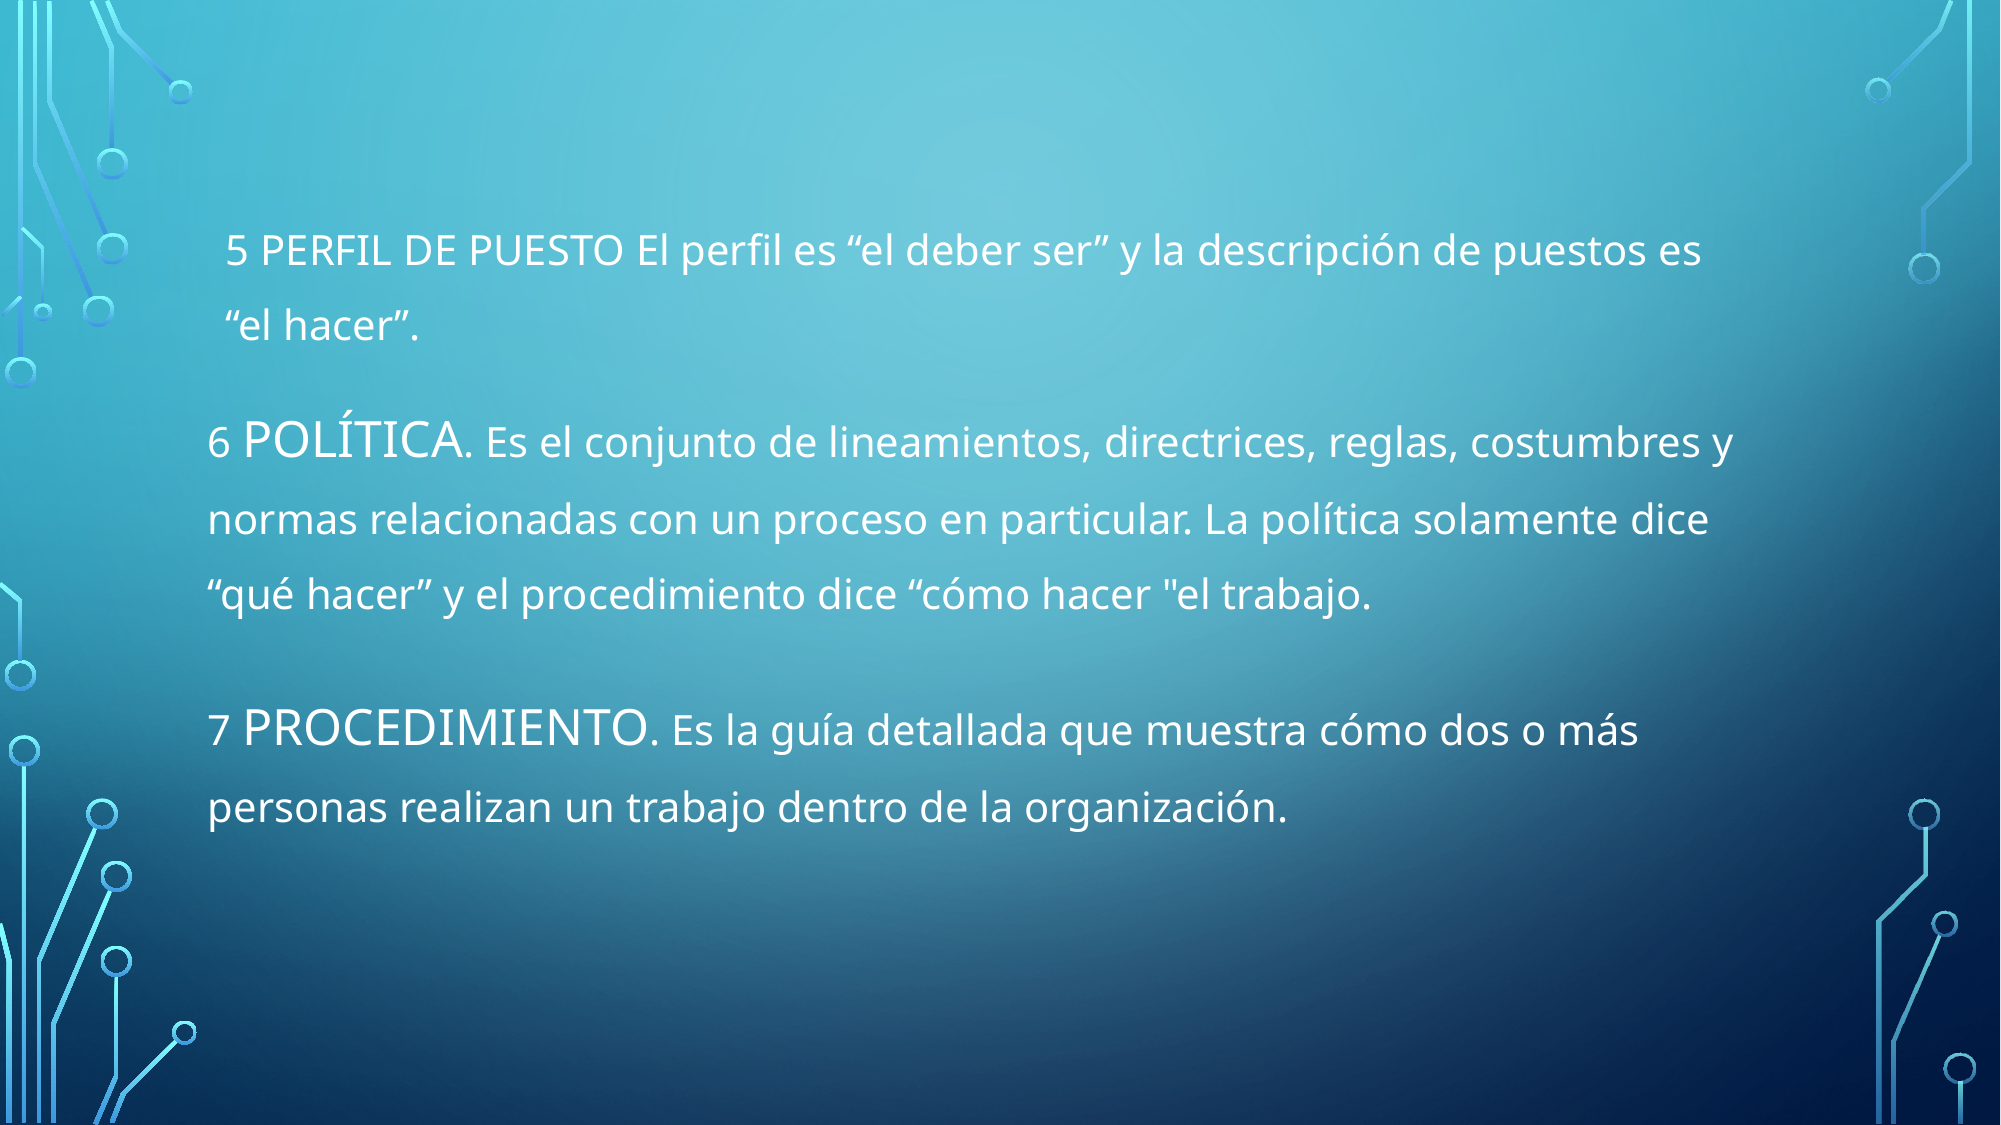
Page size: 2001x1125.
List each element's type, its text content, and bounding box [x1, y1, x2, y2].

text_box 7 PROCEDIMIENTO. Es la guía detallada que muestra cómo dos o más personas realizan un trabajo dentro de la organización. [193, 658, 1764, 839]
text_box 6 POLÍTICA. Es el conjunto de lineamientos, directrices, reglas, costumbres y normas relacionadas con un proceso en particular. La política solamente dice “qué hacer” y el procedimiento dice “cómo hacer "el trabajo. [193, 370, 1764, 626]
text_box 5 PERFIL DE PUESTO El perfil es “el deber ser” y la descripción de puestos es “el hacer”. [211, 191, 1749, 357]
